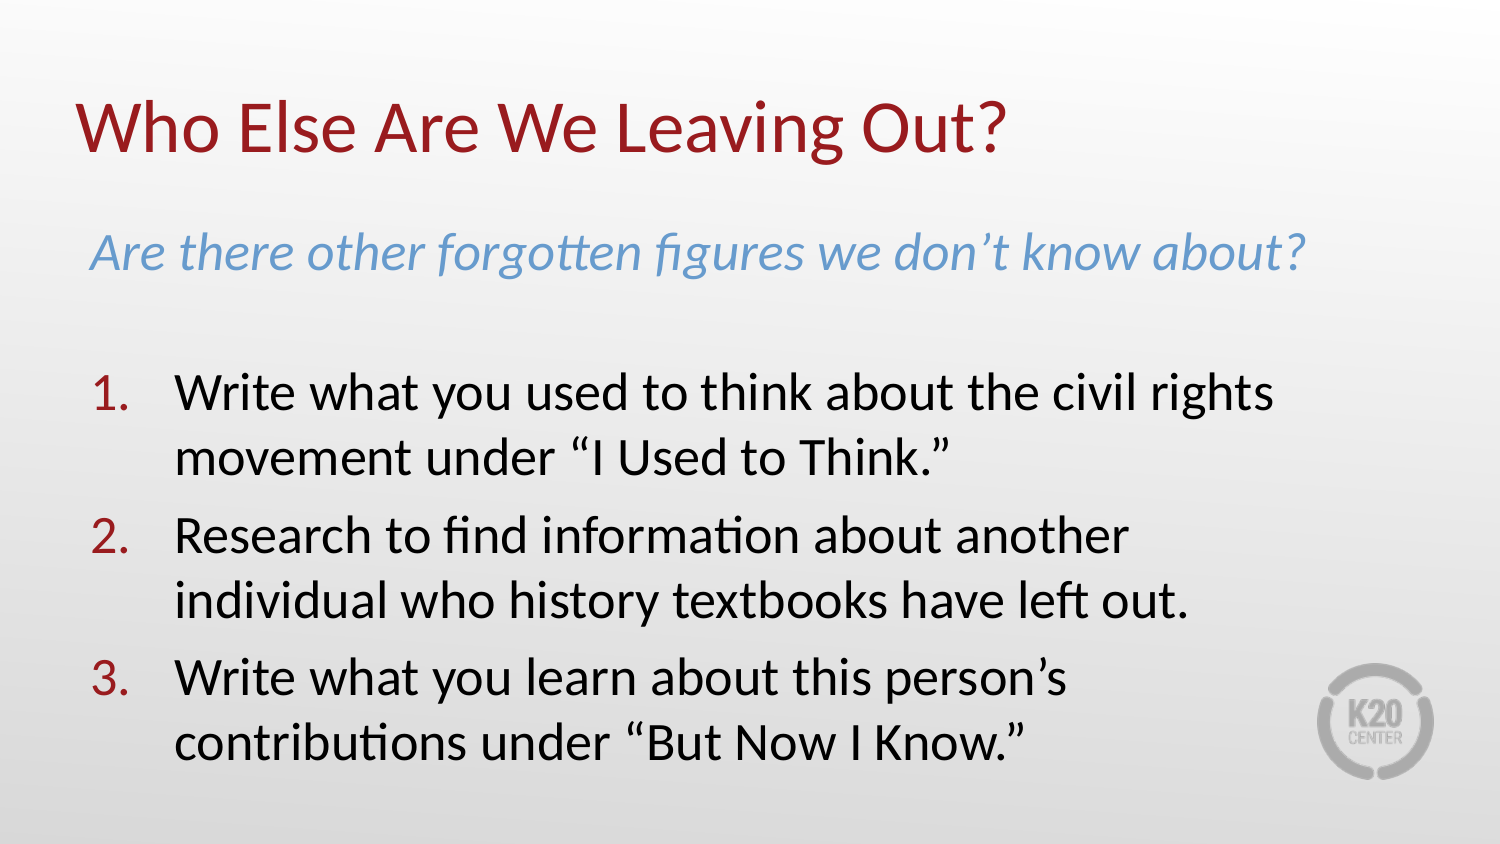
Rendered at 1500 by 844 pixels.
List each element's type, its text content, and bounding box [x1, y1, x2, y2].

list Are there other forgotten figures we don’t know about? Write what you used to think about the civil rights movement under “I Used to Think.” Research to find information about another individual who history textbooks have left out. Write what you learn about this person’s contributions under “But Now I Know.” [75, 208, 1334, 749]
title Who Else Are We Leaving Out? [75, 26, 1425, 168]
picture [1300, 646, 1451, 797]
